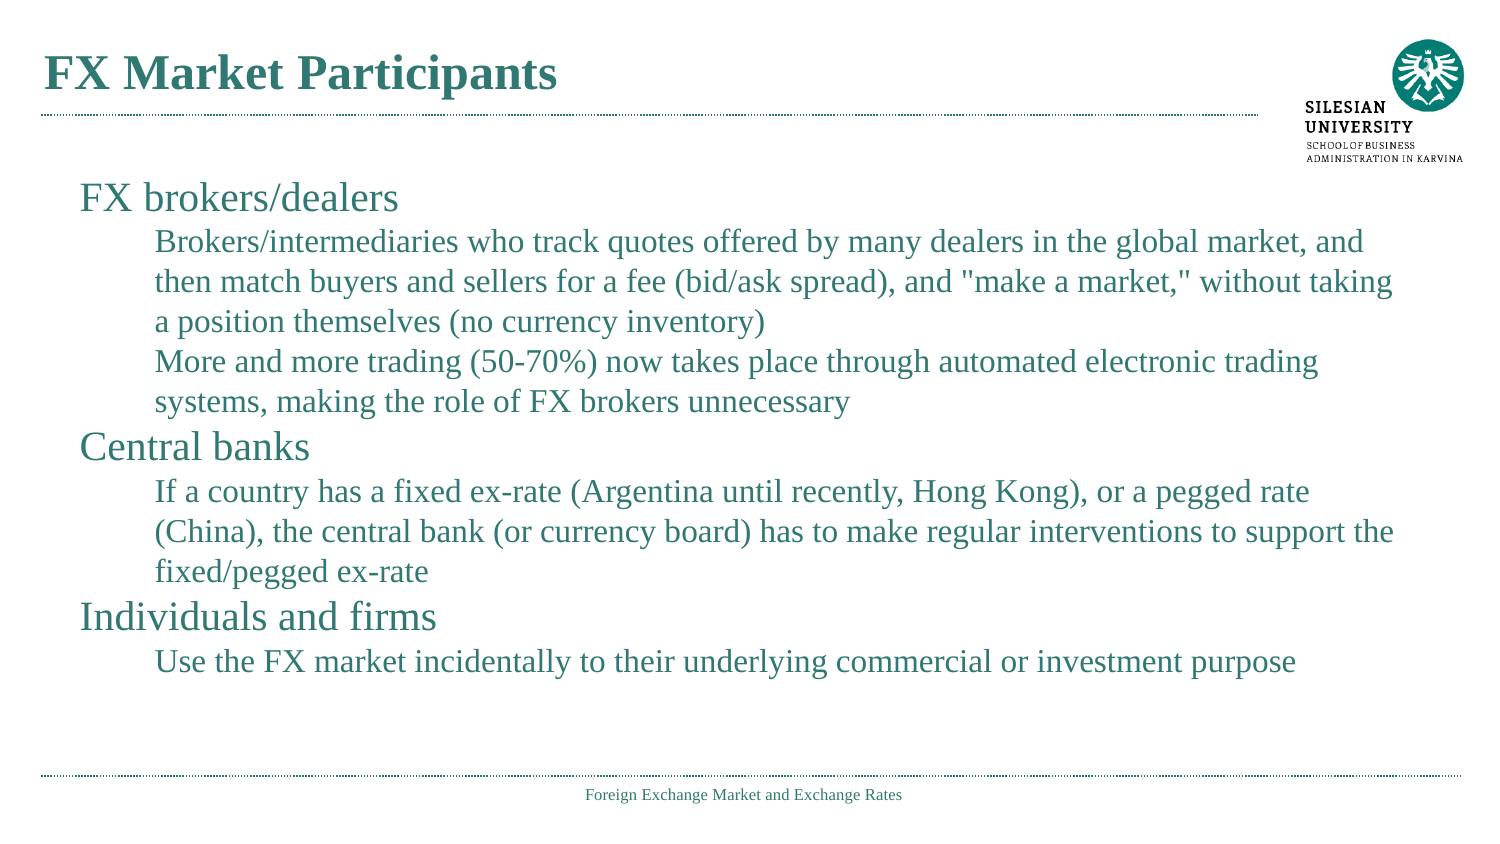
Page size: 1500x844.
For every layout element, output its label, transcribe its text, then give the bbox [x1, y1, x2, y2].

picture [1304, 39, 1464, 163]
text_box Foreign Exchange Market and Exchange Rates [336, 776, 1152, 811]
text_box [1291, 30, 1484, 176]
list FX brokers/dealers Brokers/intermediaries who track quotes offered by many dealers in the global market, and then match buyers and sellers for a fee (bid/ask spread), and "make a market," without taking a position themselves (no currency inventory) More and more trading (50-70%) now takes place through automated electronic trading systems, making the role of FX brokers unnecessary Central banks If a country has a fixed ex-rate (Argentina until recently, Hong Kong), or a pegged rate (China), the central bank (or currency board) has to make regular interventions to support the fixed/pegged ex-rate Individuals and firms Use the FX market incidentally to their underlying commercial or investment purpose [64, 161, 1424, 659]
title FX Market Participants [29, 32, 1046, 116]
